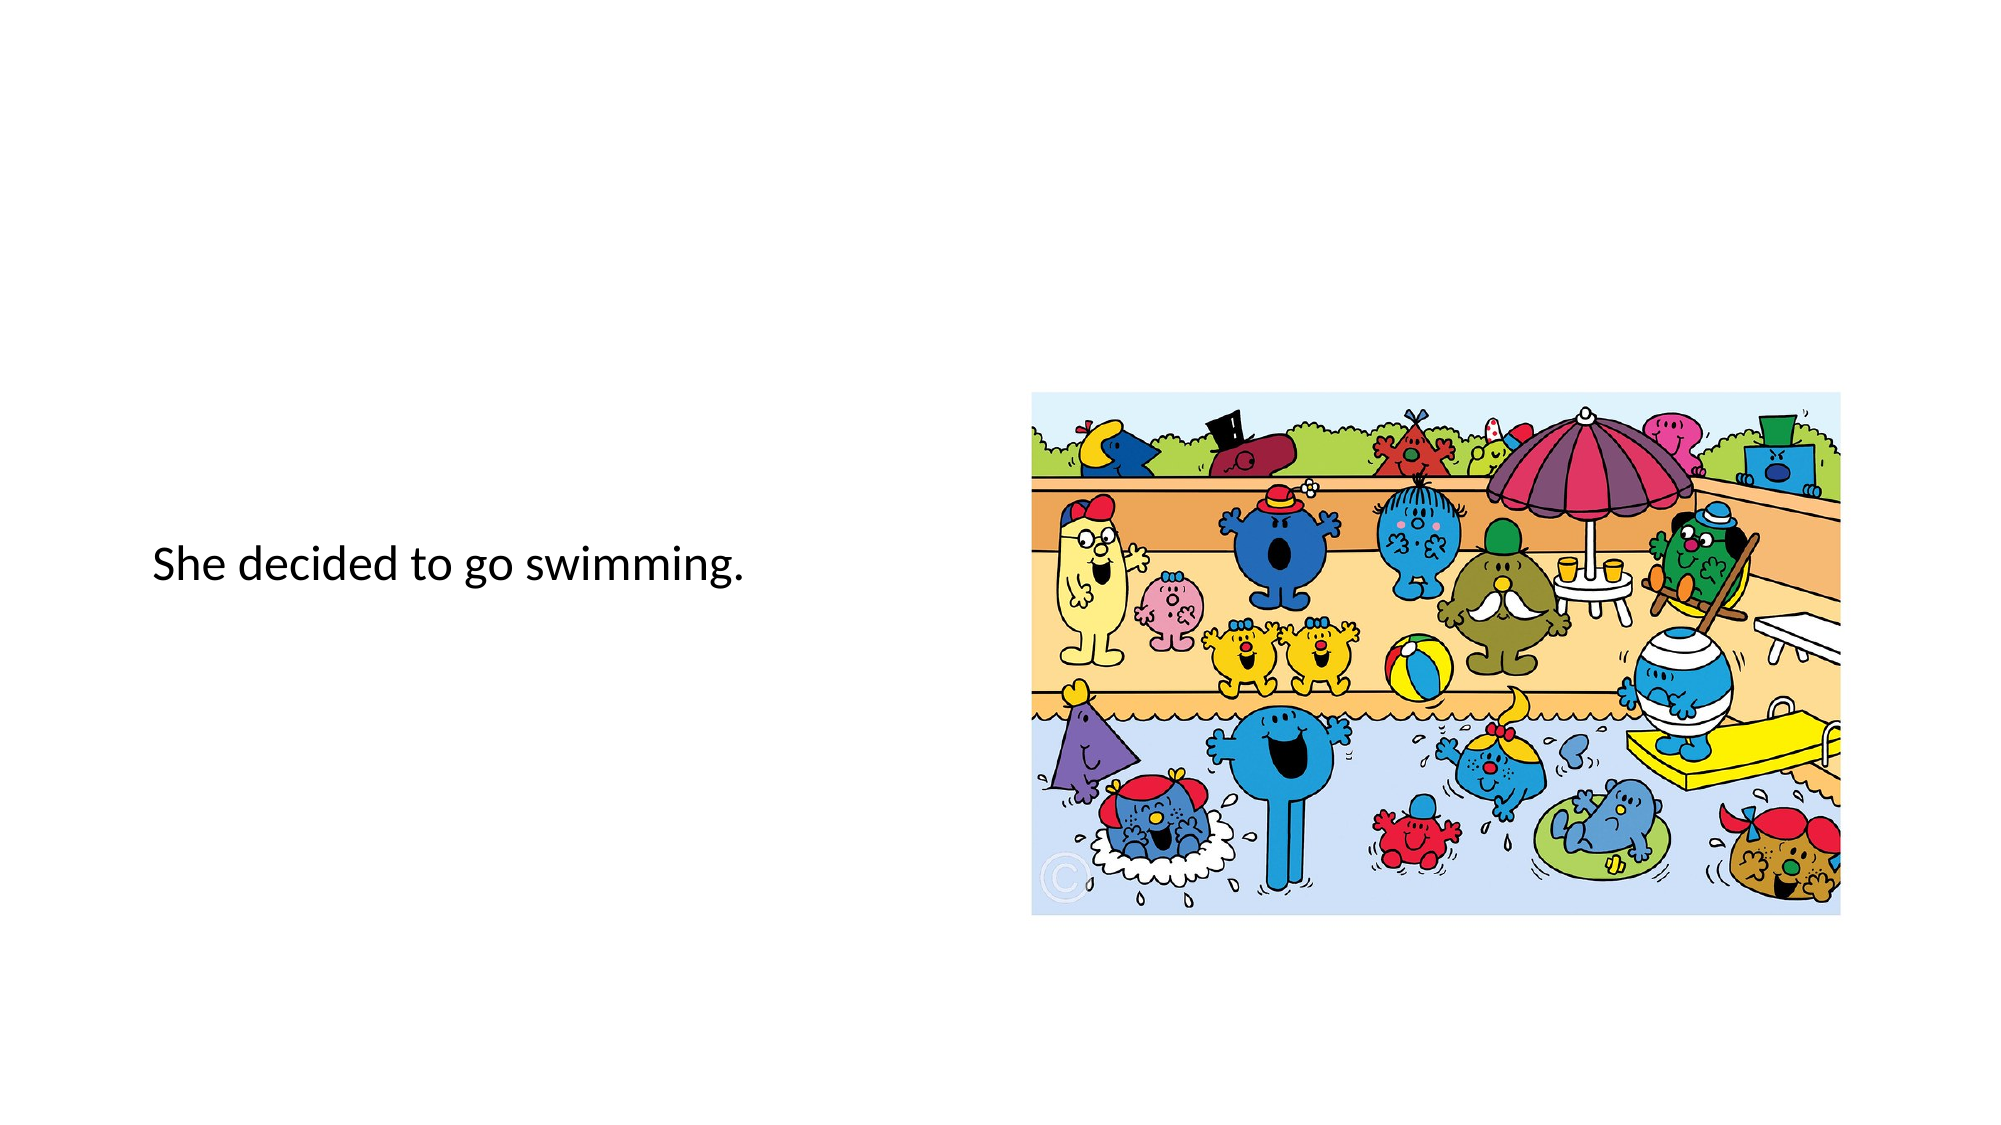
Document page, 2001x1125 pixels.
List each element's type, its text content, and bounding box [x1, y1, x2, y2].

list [1012, 355, 1863, 957]
list She decided to go swimming. [137, 299, 988, 1014]
